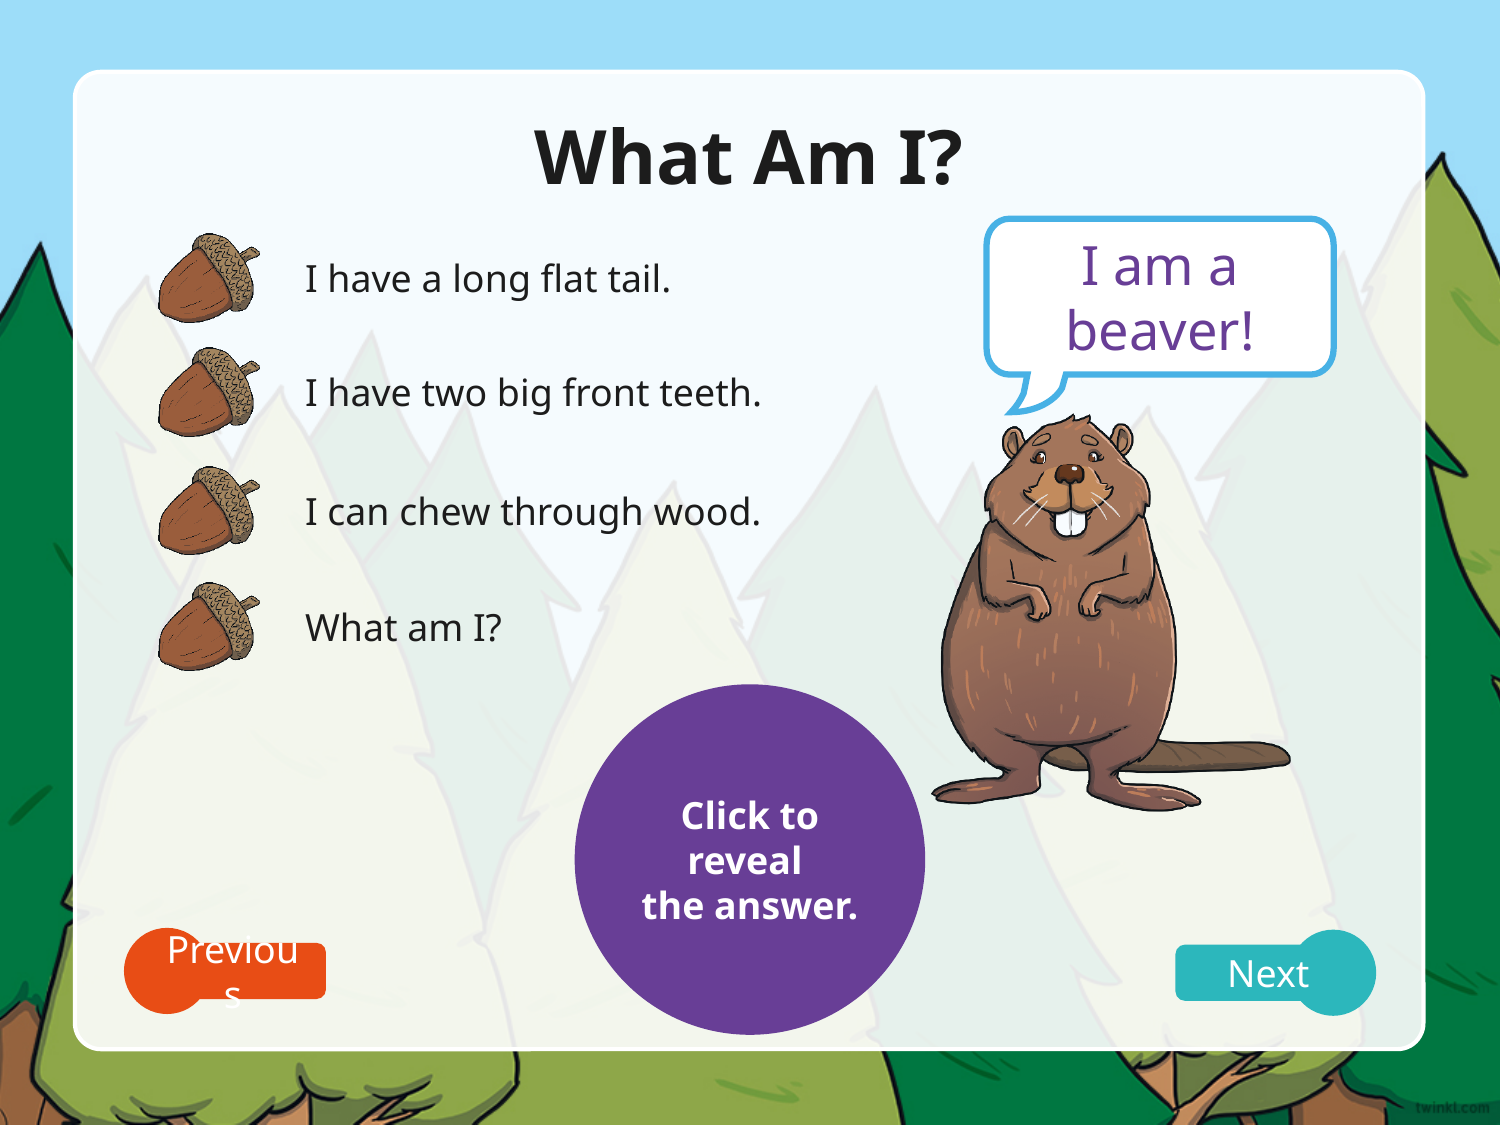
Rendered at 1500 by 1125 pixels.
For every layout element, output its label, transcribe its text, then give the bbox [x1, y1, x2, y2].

text_box What am I? [305, 603, 902, 649]
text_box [931, 218, 1334, 812]
title What Am I? [73, 76, 1426, 244]
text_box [123, 927, 326, 1015]
text_box I have two big front teeth. [305, 369, 902, 415]
text_box I can chew through wood. [305, 487, 902, 533]
picture [0, 0, 1500, 1125]
text_box Click to reveal the answer. [573, 683, 927, 1036]
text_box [1175, 929, 1377, 1016]
text_box I have a long flat tail. [305, 255, 902, 301]
